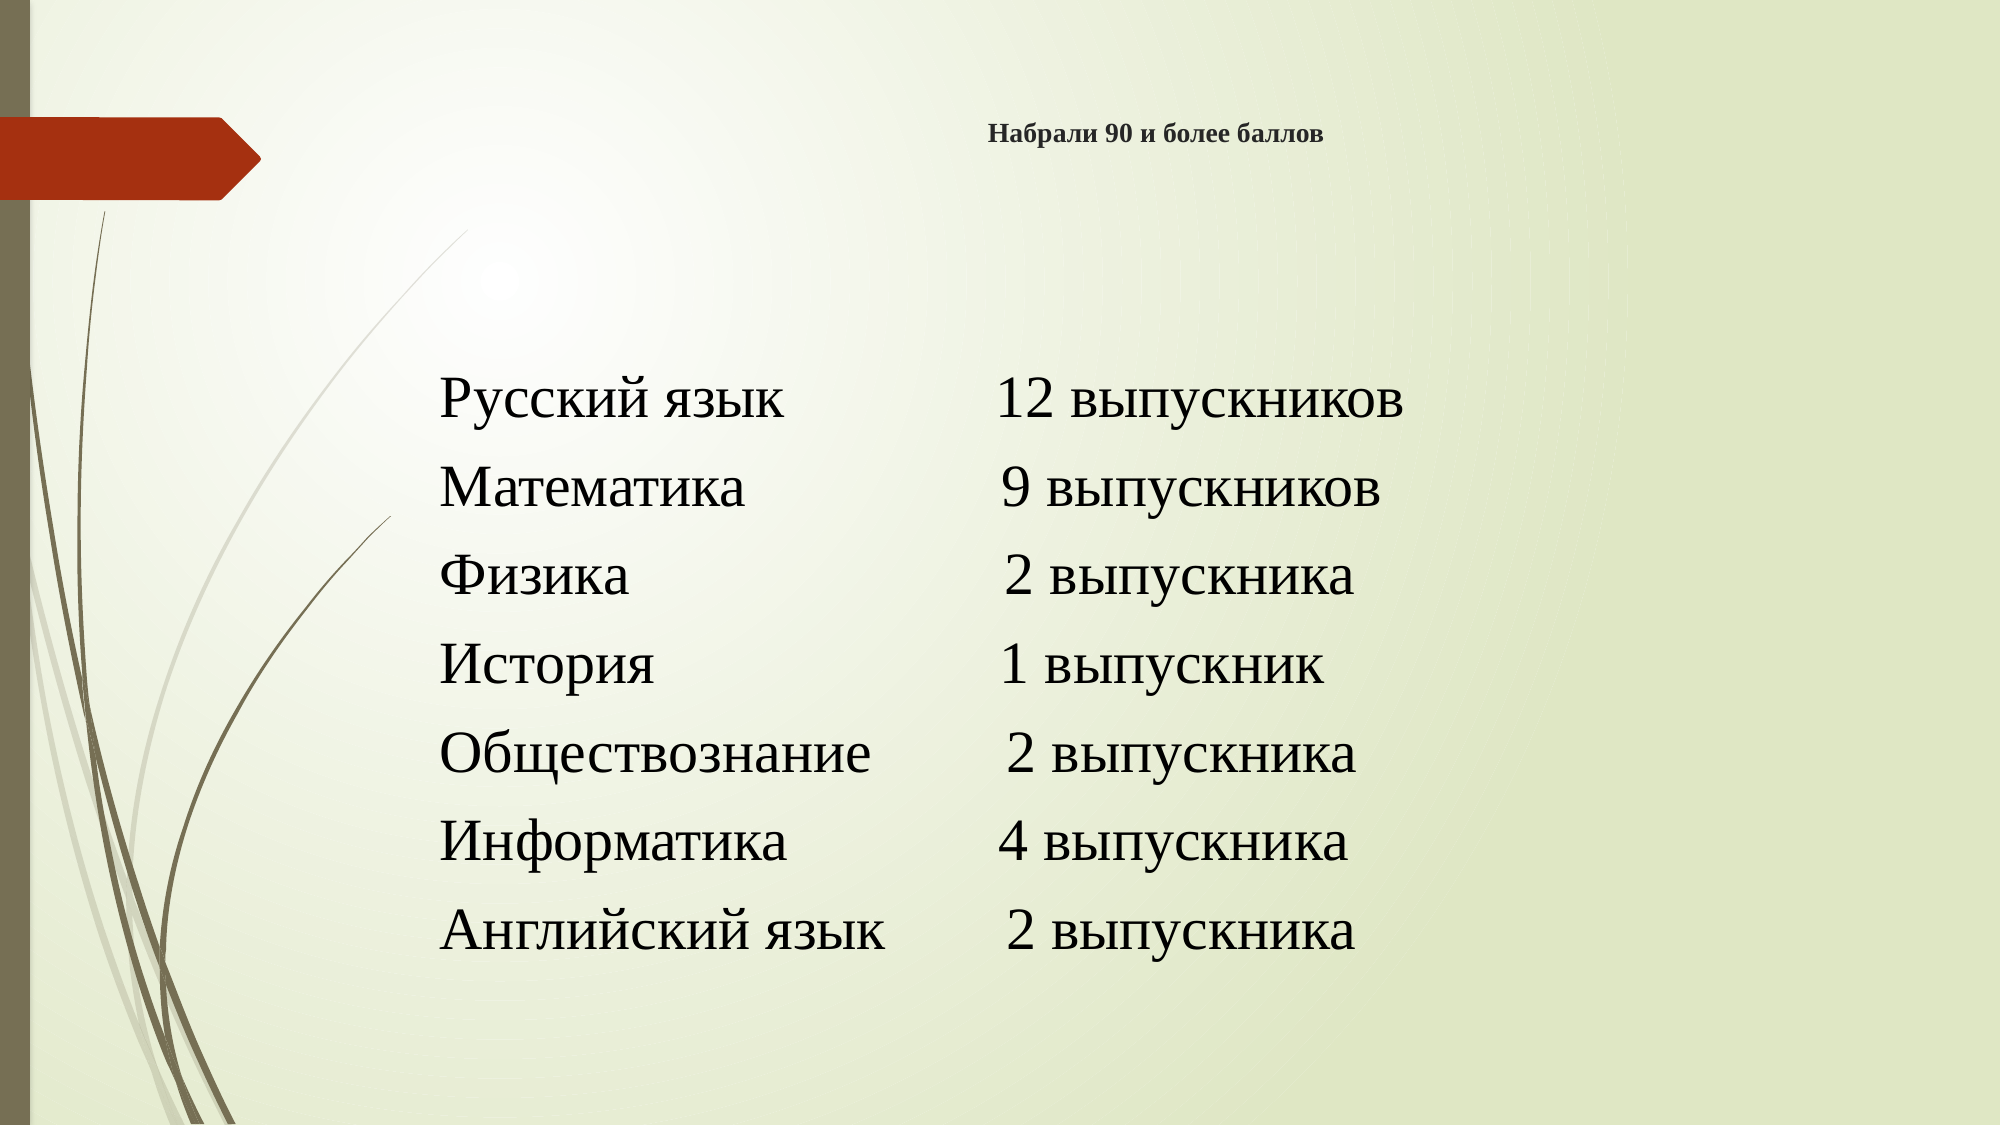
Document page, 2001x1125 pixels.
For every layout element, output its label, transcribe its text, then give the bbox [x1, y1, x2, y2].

list Русский язык 12 выпускников Математика 9 выпускников Физика 2 выпускника История 1 выпускник Обществознание 2 выпускника Информатика 4 выпускника Английский язык 2 выпускника [424, 350, 1888, 970]
title Набрали 90 и более баллов [425, 102, 1888, 228]
